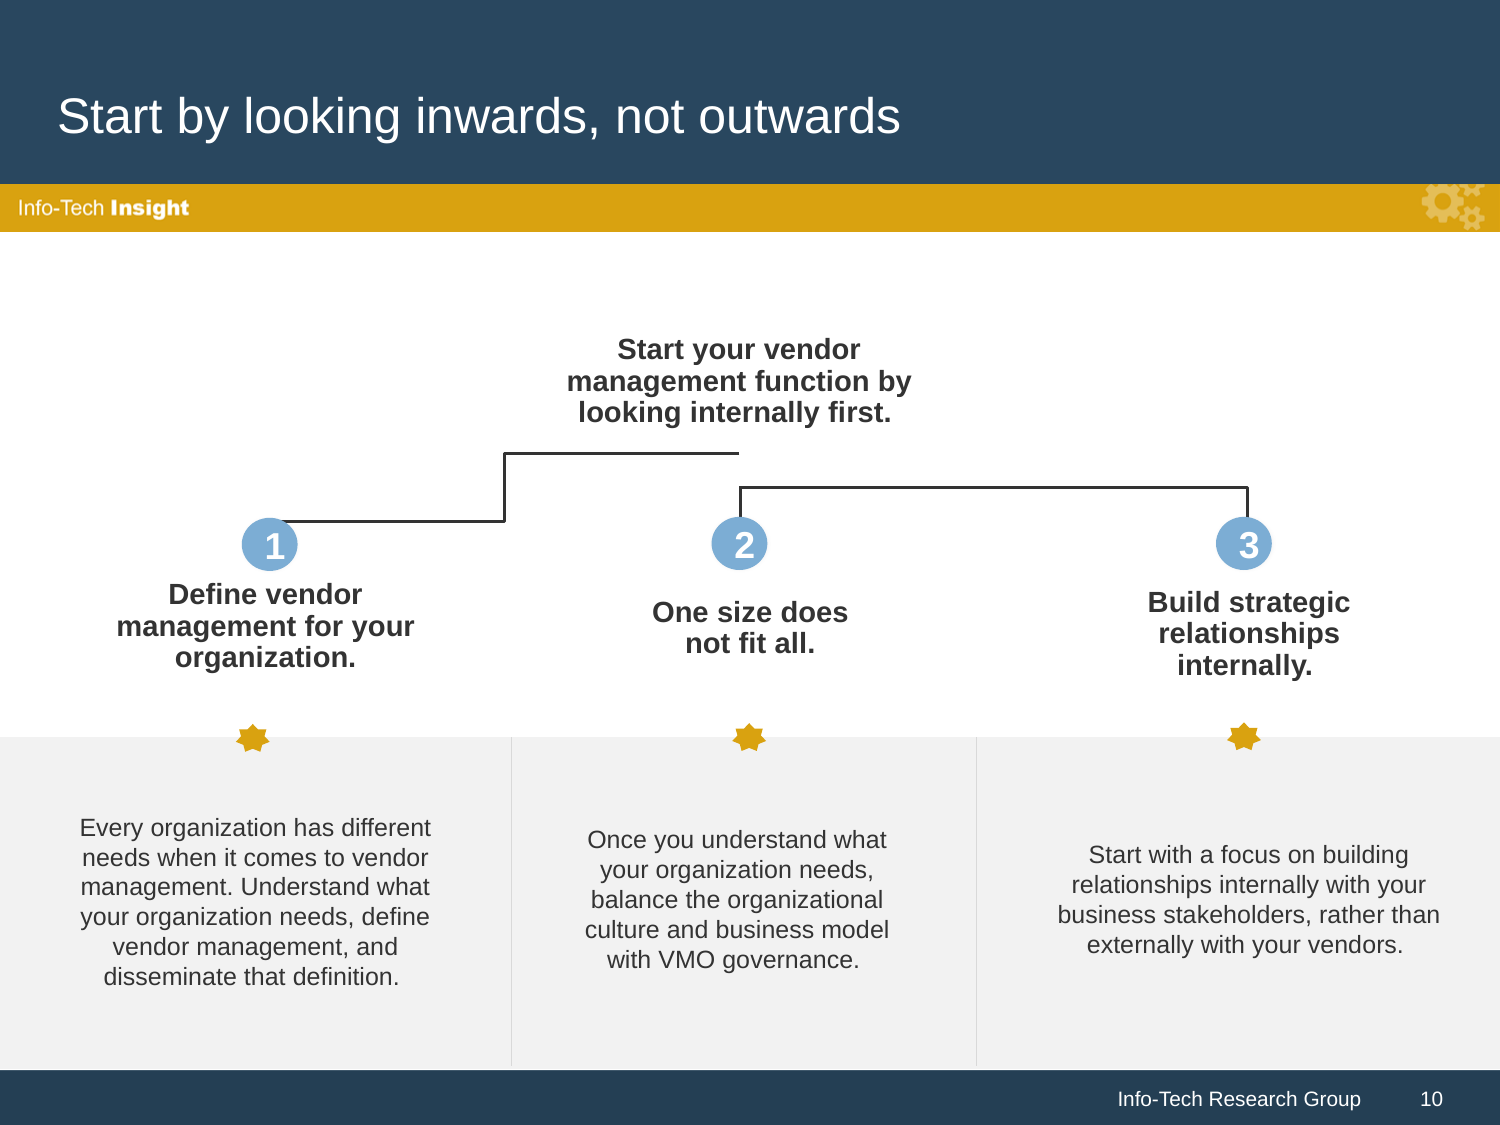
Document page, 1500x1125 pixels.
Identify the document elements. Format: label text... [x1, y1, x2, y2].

text_box 1 [239, 515, 300, 574]
title Start by looking inwards, not outwards [41, 41, 1457, 182]
text_box [0, 735, 1500, 1071]
picture [0, 183, 1500, 232]
text_box One size does not fit all. [582, 574, 927, 683]
text_box Every organization has different needs when it comes to vendor management. Understand what your organization needs, define vendor management, and disseminate that definition. [41, 803, 471, 999]
text_box Start your vendor management function by looking internally first. [544, 319, 947, 445]
text_box Define vendor management for your organization. [93, 572, 438, 681]
text_box Once you understand what your organization needs, balance the organizational culture and business model with VMO governance. [548, 816, 927, 981]
text_box [233, 721, 272, 754]
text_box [470, 252, 539, 723]
text_box 3 [1214, 515, 1274, 573]
text_box [1224, 720, 1263, 753]
text_box Build strategic relationships internally. [1094, 571, 1404, 697]
text_box [730, 721, 769, 753]
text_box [739, 487, 1248, 538]
text_box 2 [709, 515, 770, 573]
text_box Start with a focus on building relationships internally with your business stakeholders, rather than externally with your vendors. [1042, 831, 1457, 967]
